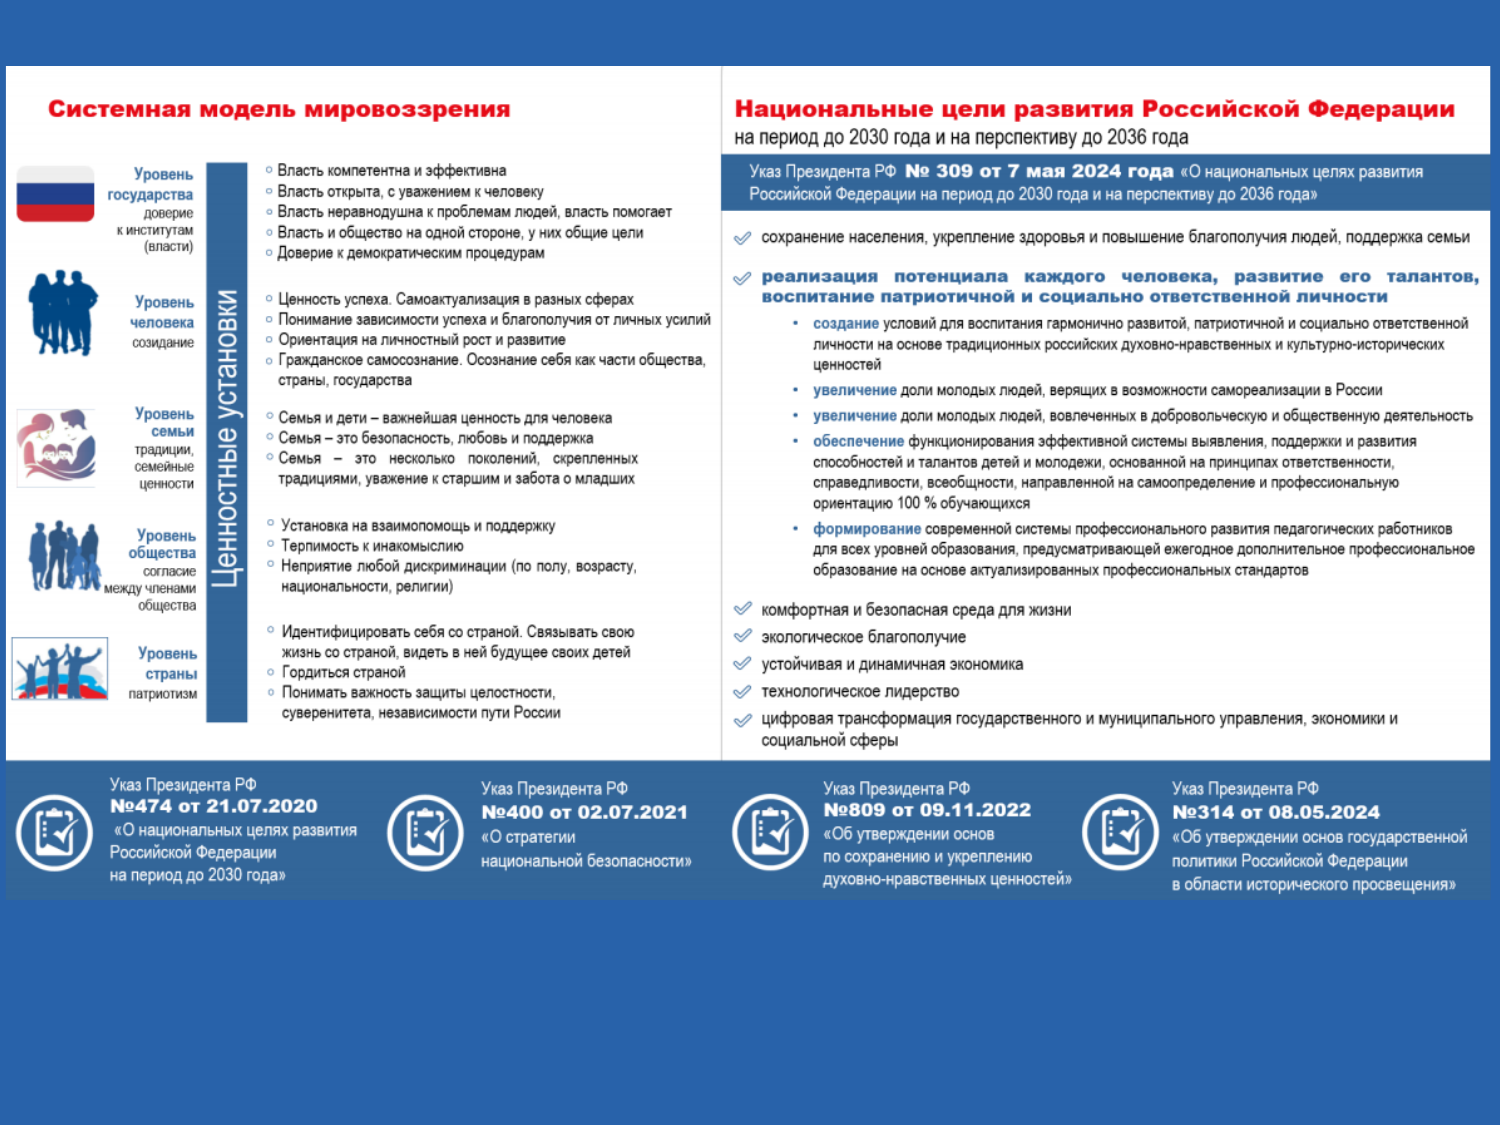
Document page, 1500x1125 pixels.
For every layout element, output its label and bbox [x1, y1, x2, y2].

picture [5, 66, 1491, 901]
